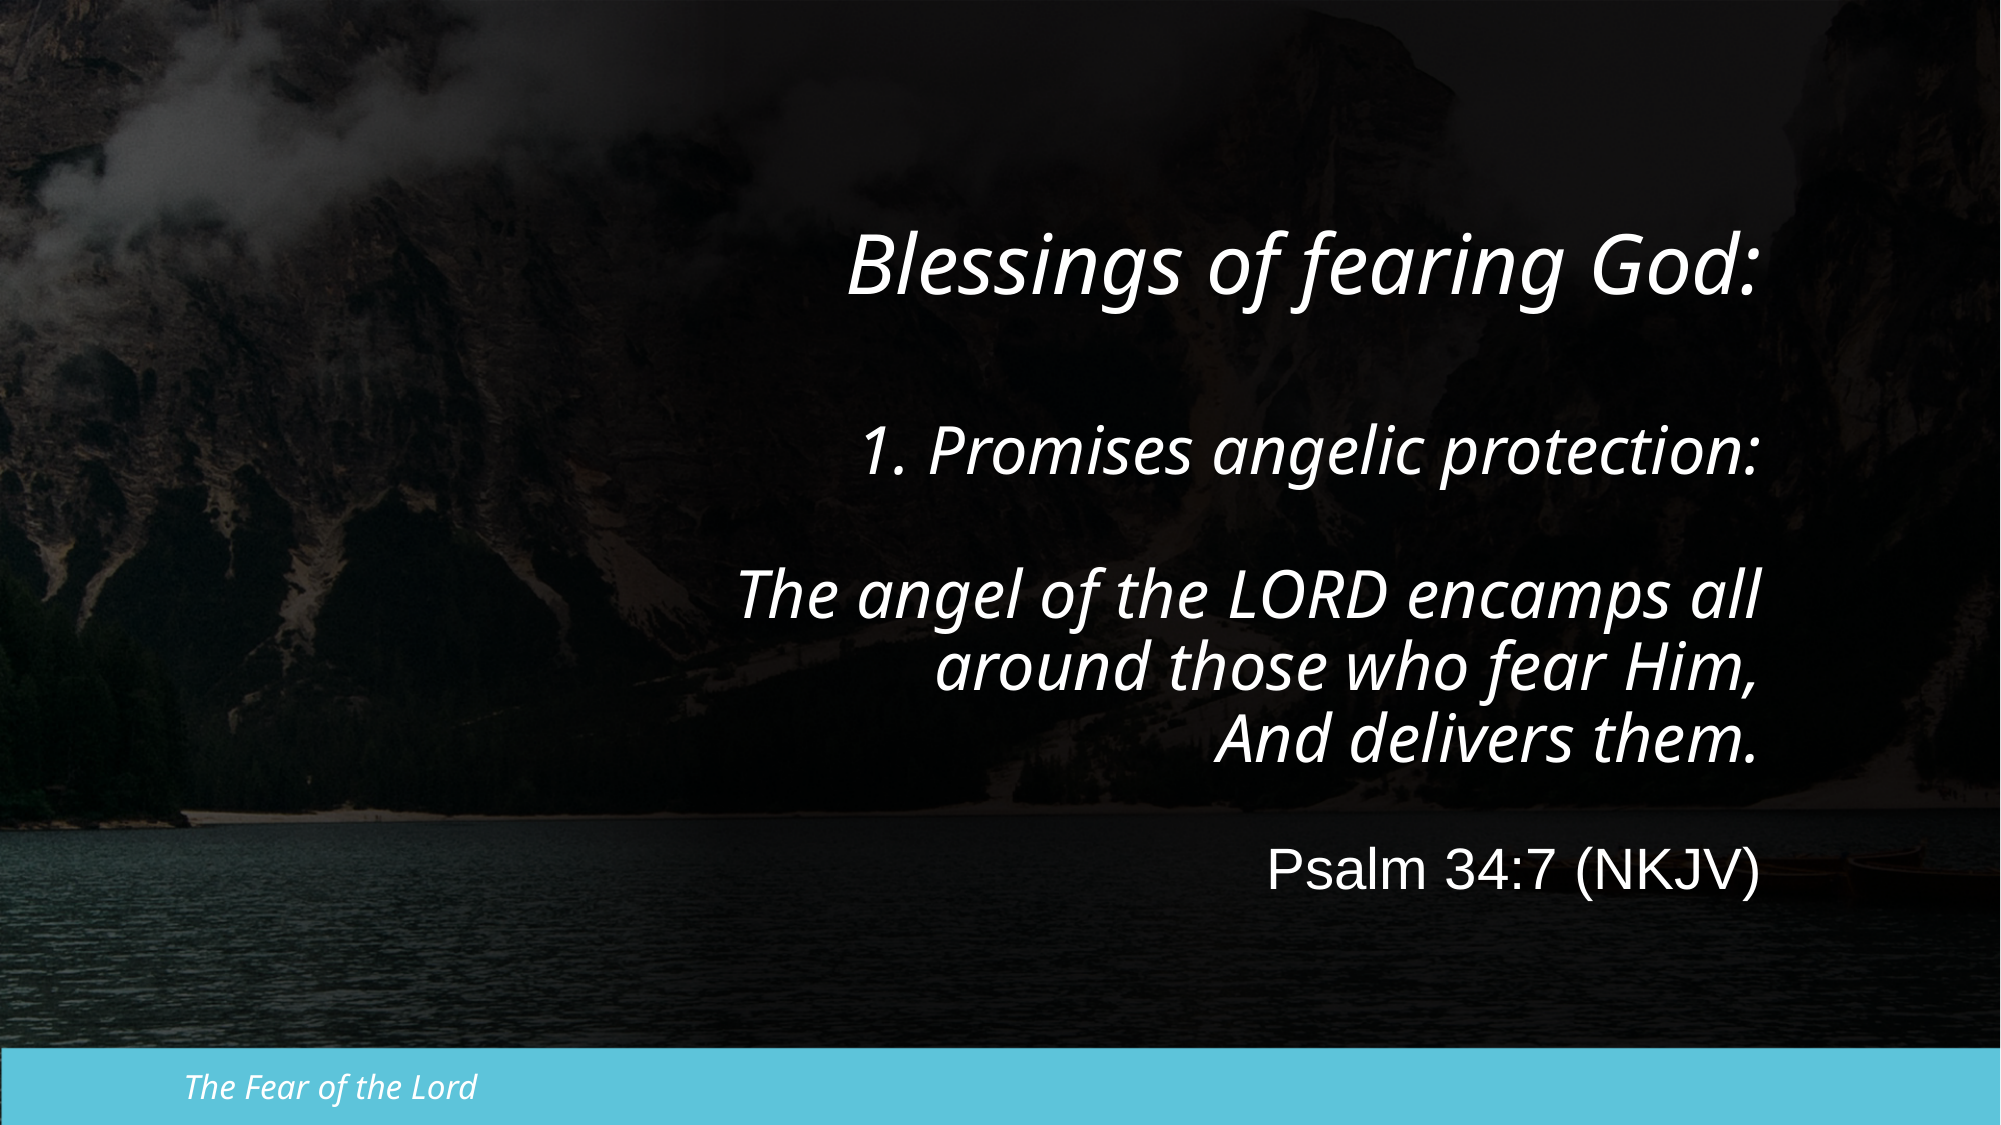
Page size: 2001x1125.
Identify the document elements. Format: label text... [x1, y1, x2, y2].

list Psalm 34:7 (NKJV) [1104, 831, 1778, 903]
picture [0, 0, 2001, 1125]
list Blessings of fearing God: 1. Promises angelic protection: The angel of the Lord encamps all around those who fear Him, And delivers them. [521, 214, 1778, 809]
list The Fear of the Lord [168, 1063, 827, 1106]
